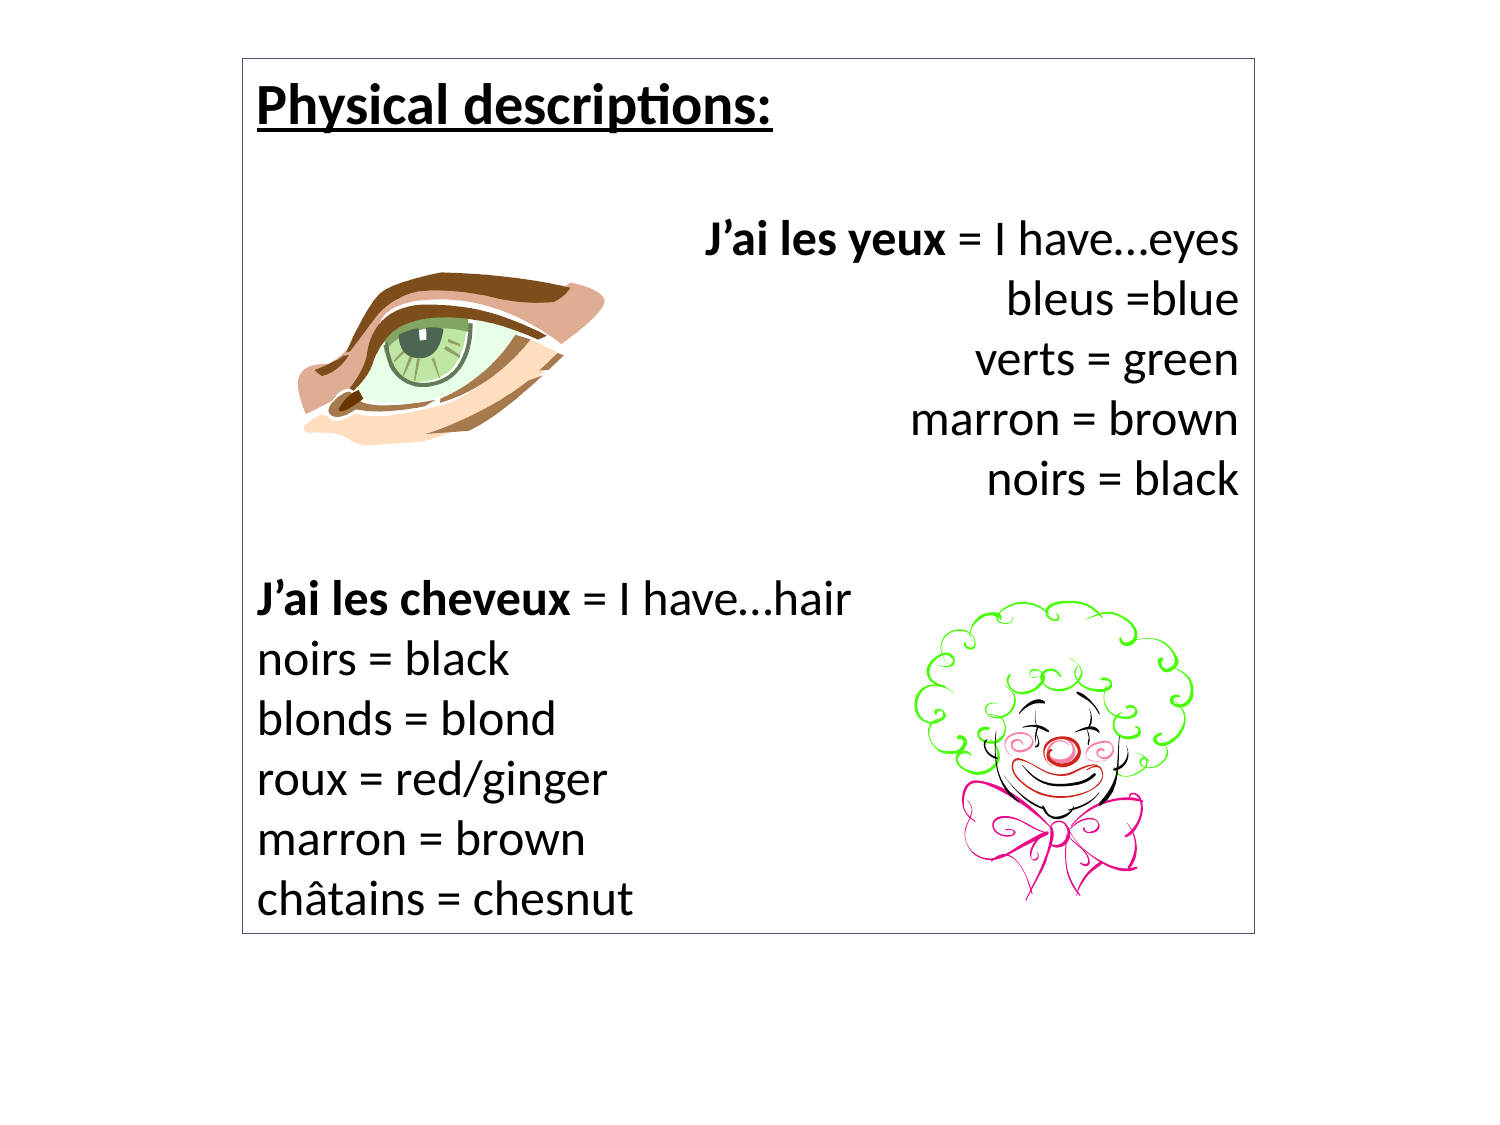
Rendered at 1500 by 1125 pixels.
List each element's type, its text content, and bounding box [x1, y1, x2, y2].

picture [912, 597, 1195, 901]
text_box Physical descriptions: J’ai les yeux = I have…eyes bleus =blue verts = green marron = brown noirs = black J’ai les cheveux = I have…hair noirs = black blonds = blond roux = red/ginger marron = brown châtains = chesnut [242, 58, 1255, 934]
picture [289, 266, 618, 441]
